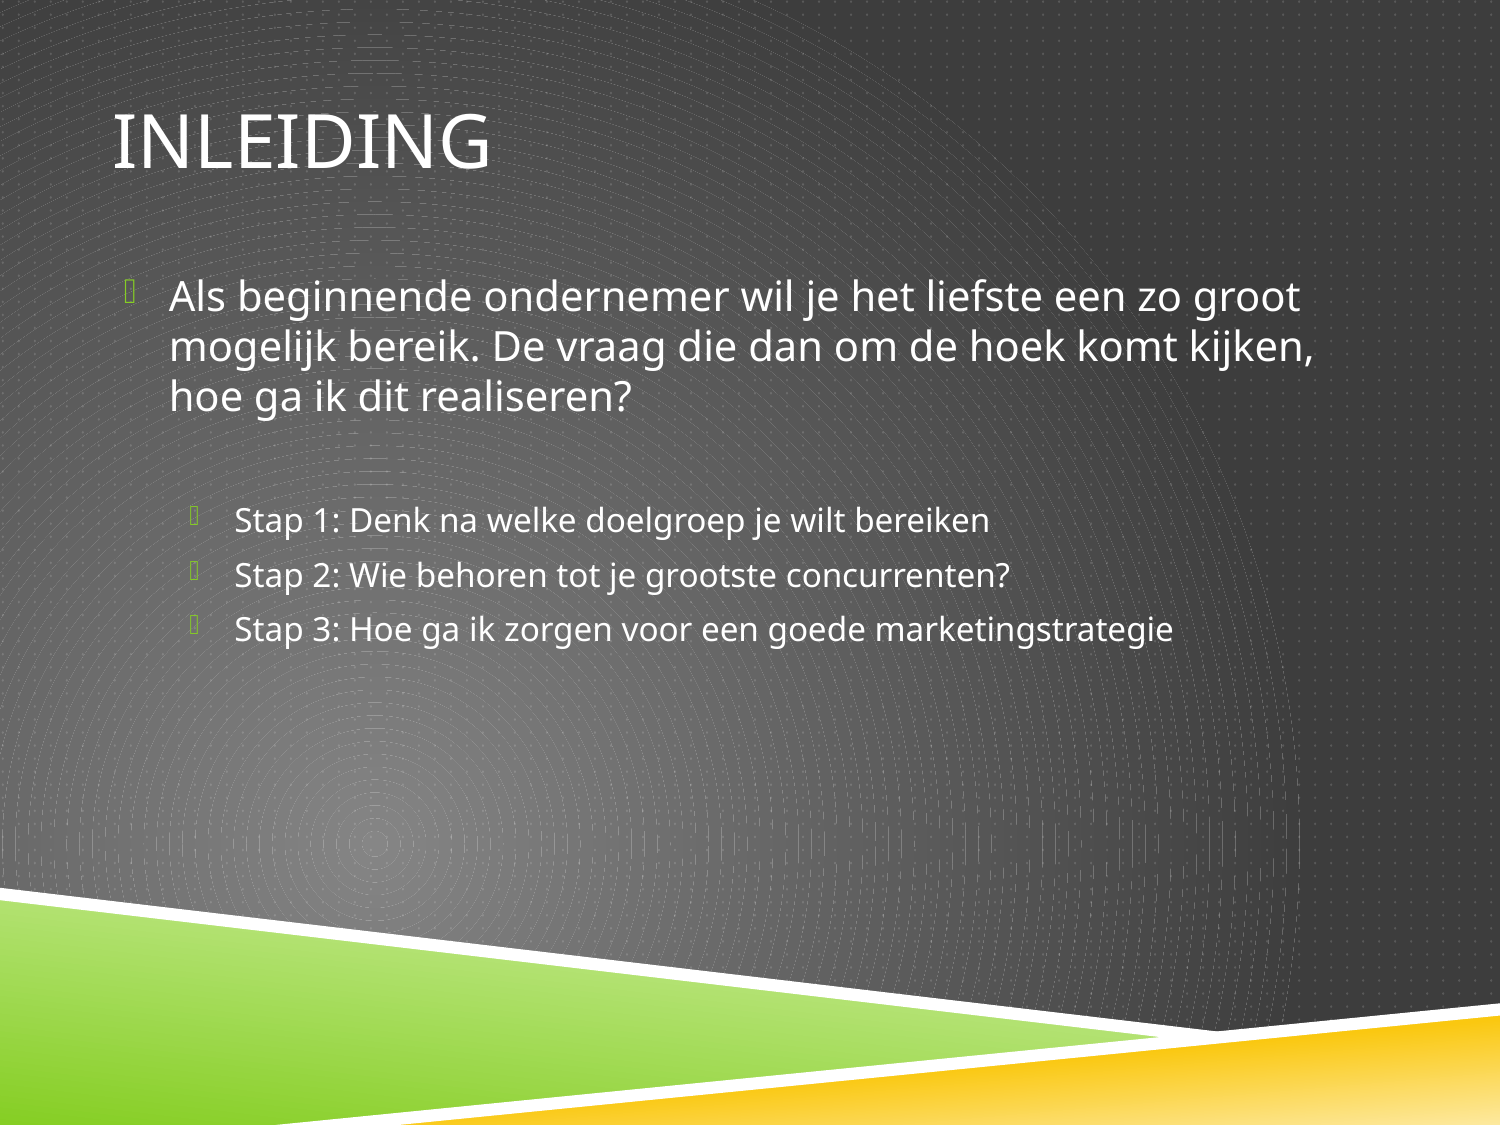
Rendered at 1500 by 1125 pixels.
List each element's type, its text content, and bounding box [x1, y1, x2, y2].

list Als beginnende ondernemer wil je het liefste een zo groot mogelijk bereik. De vraag die dan om de hoek komt kijken, hoe ga ik dit realiseren? Stap 1: Denk na welke doelgroep je wilt bereiken Stap 2: Wie behoren tot je grootste concurrenten? Stap 3: Hoe ga ik zorgen voor een goede marketingstrategie [112, 262, 1388, 875]
title Inleiding [112, 45, 1388, 233]
